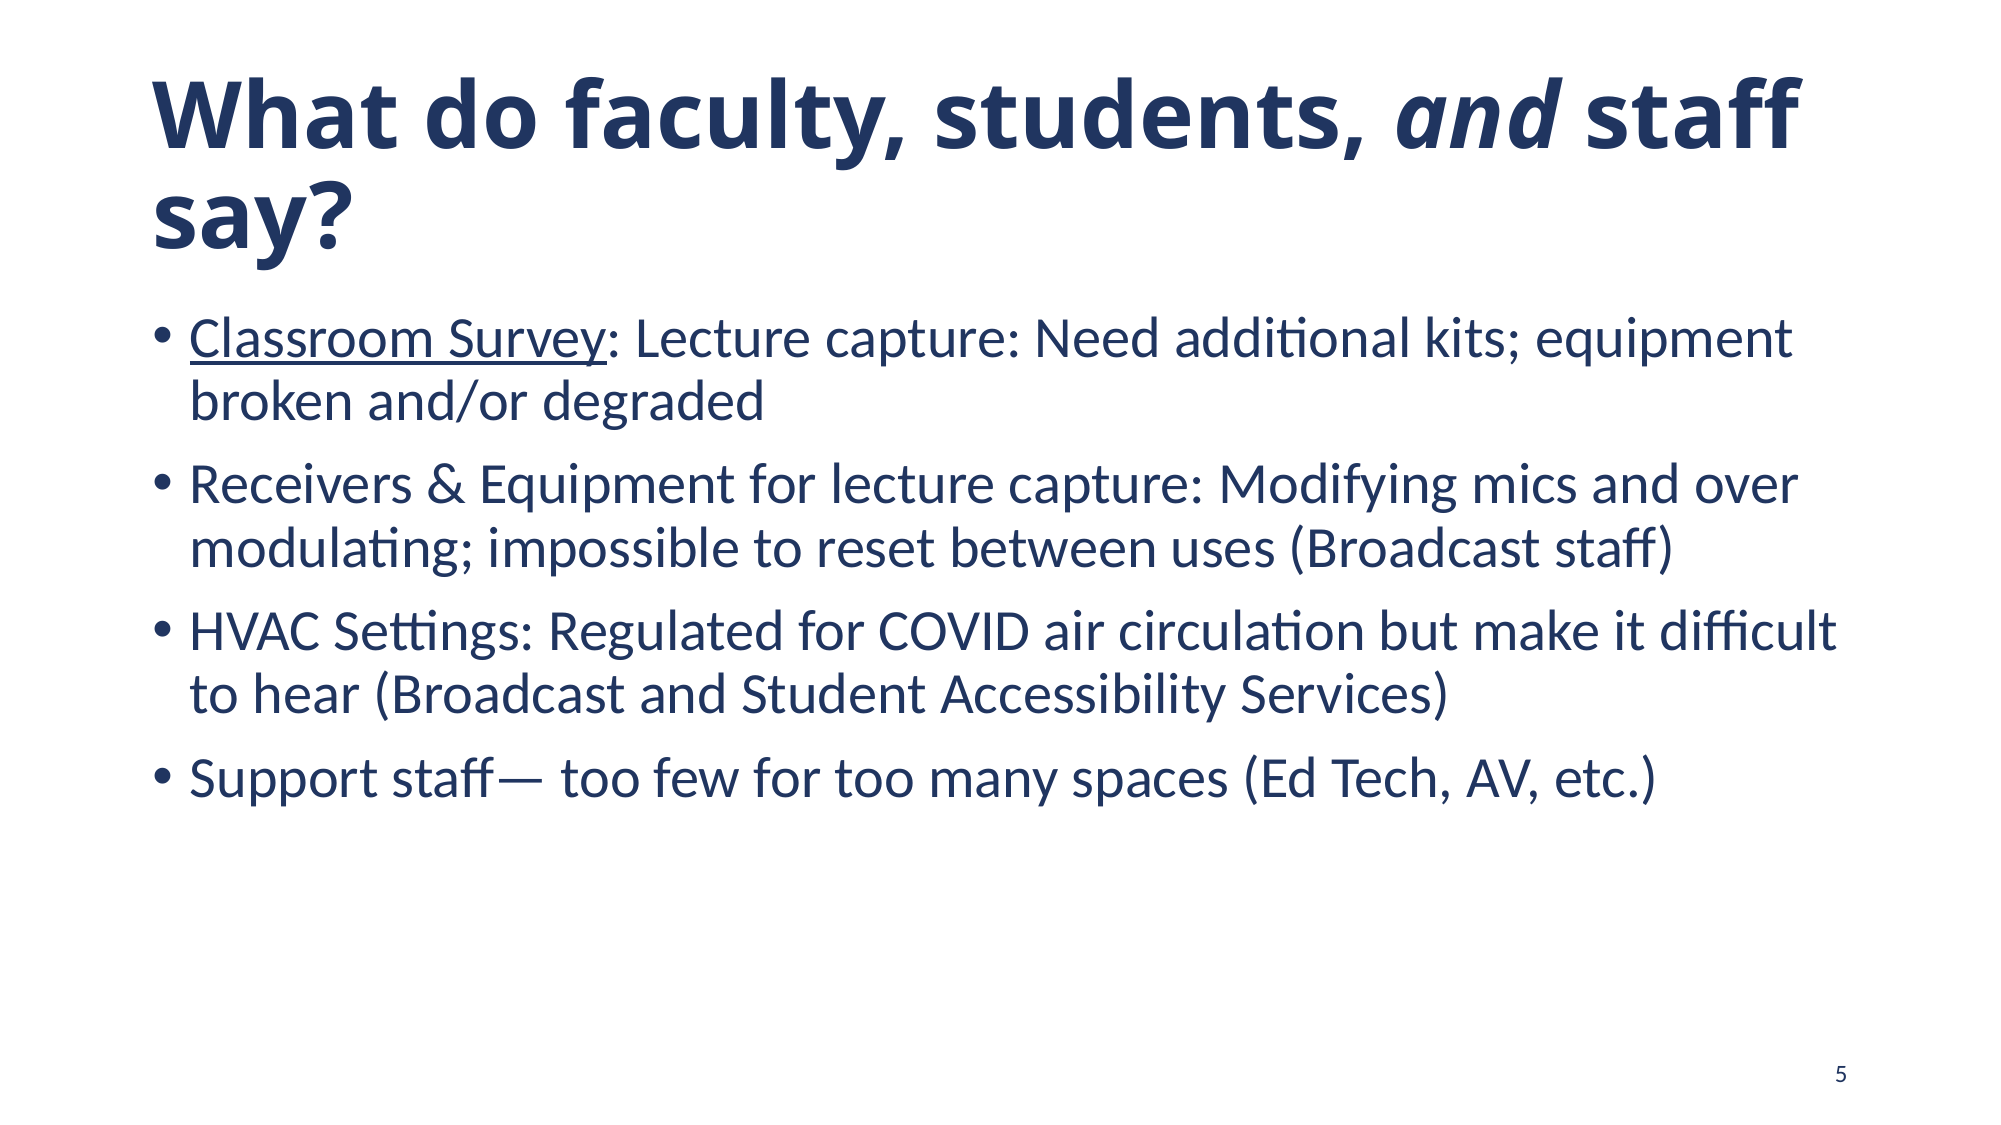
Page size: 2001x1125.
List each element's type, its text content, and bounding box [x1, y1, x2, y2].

title What do faculty, students, and staff say? [137, 59, 1863, 278]
slide_number 5 [1412, 1042, 1863, 1103]
list Classroom Survey: Lecture capture: Need additional kits; equipment broken and/or degraded Receivers & Equipment for lecture capture: Modifying mics and over modulating; impossible to reset between uses (Broadcast staff) HVAC Settings: Regulated for COVID air circulation but make it difficult to hear (Broadcast and Student Accessibility Services) Support staff— too few for too many spaces (Ed Tech, AV, etc.) [137, 299, 1863, 1014]
